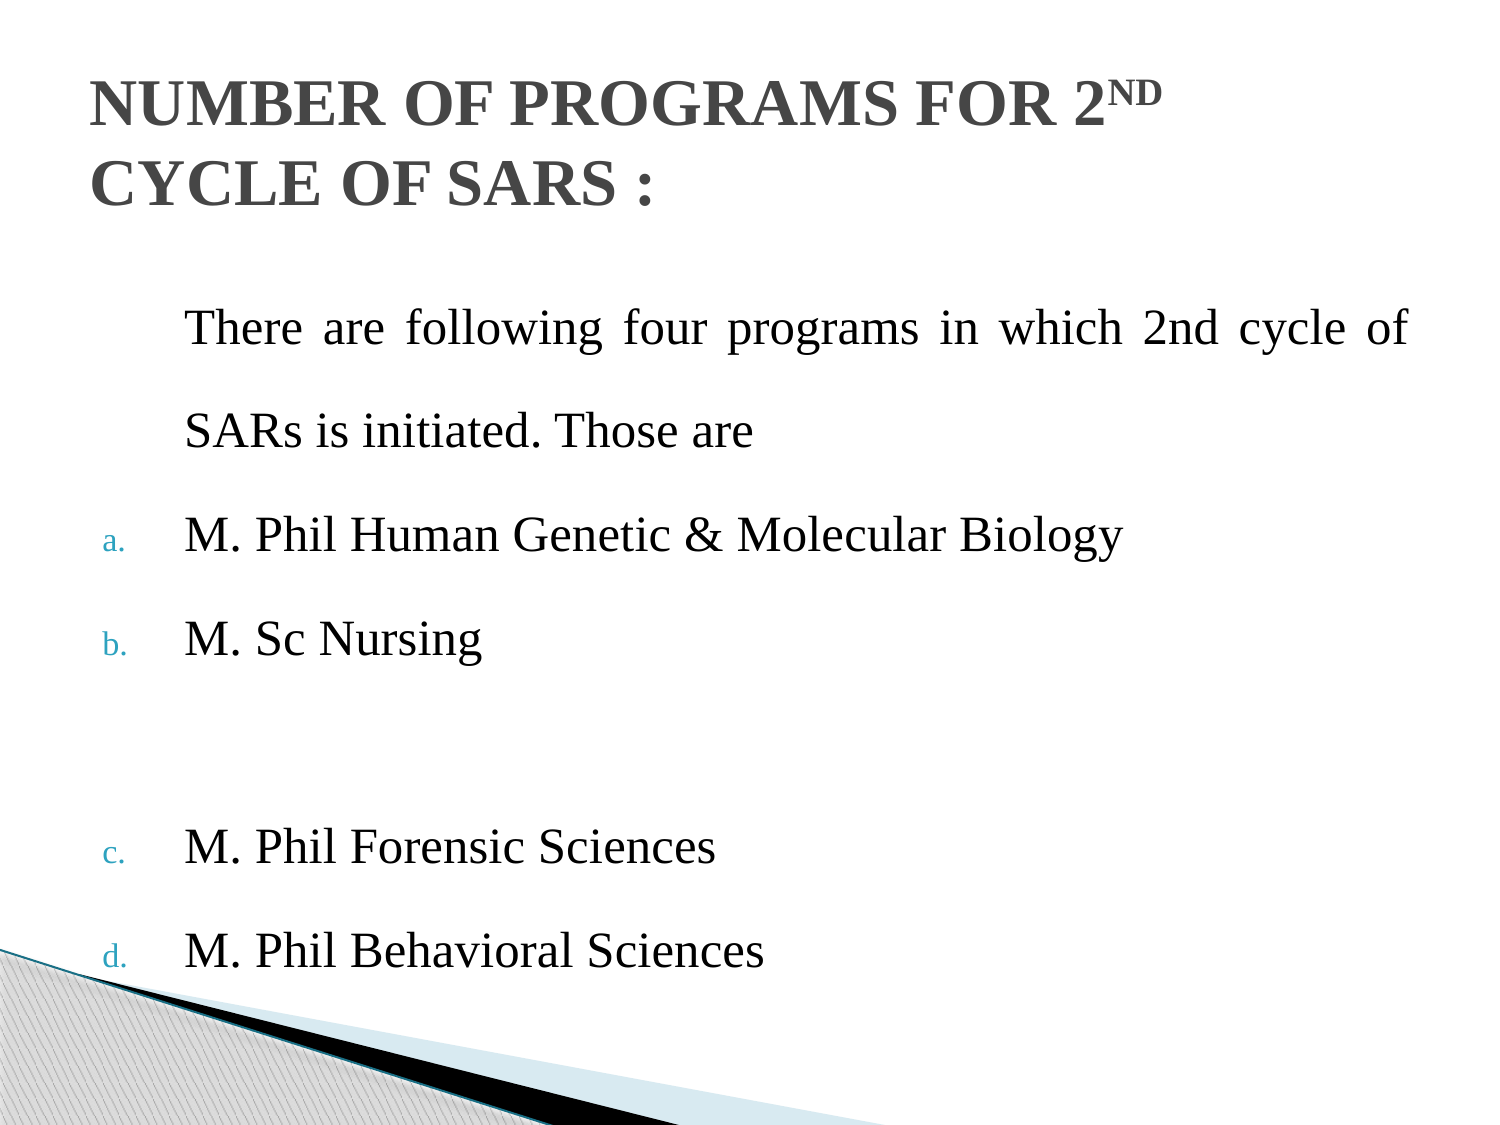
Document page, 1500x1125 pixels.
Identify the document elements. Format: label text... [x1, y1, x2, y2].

list There are following four programs in which 2nd cycle of SARs is initiated. Those are M. Phil Human Genetic & Molecular Biology M. Sc Nursing M. Phil Forensic Sciences M. Phil Behavioral Sciences [75, 243, 1425, 986]
title NUMBER OF PROGRAMS FOR 2ND CYCLE OF SARS : [75, 45, 1425, 233]
